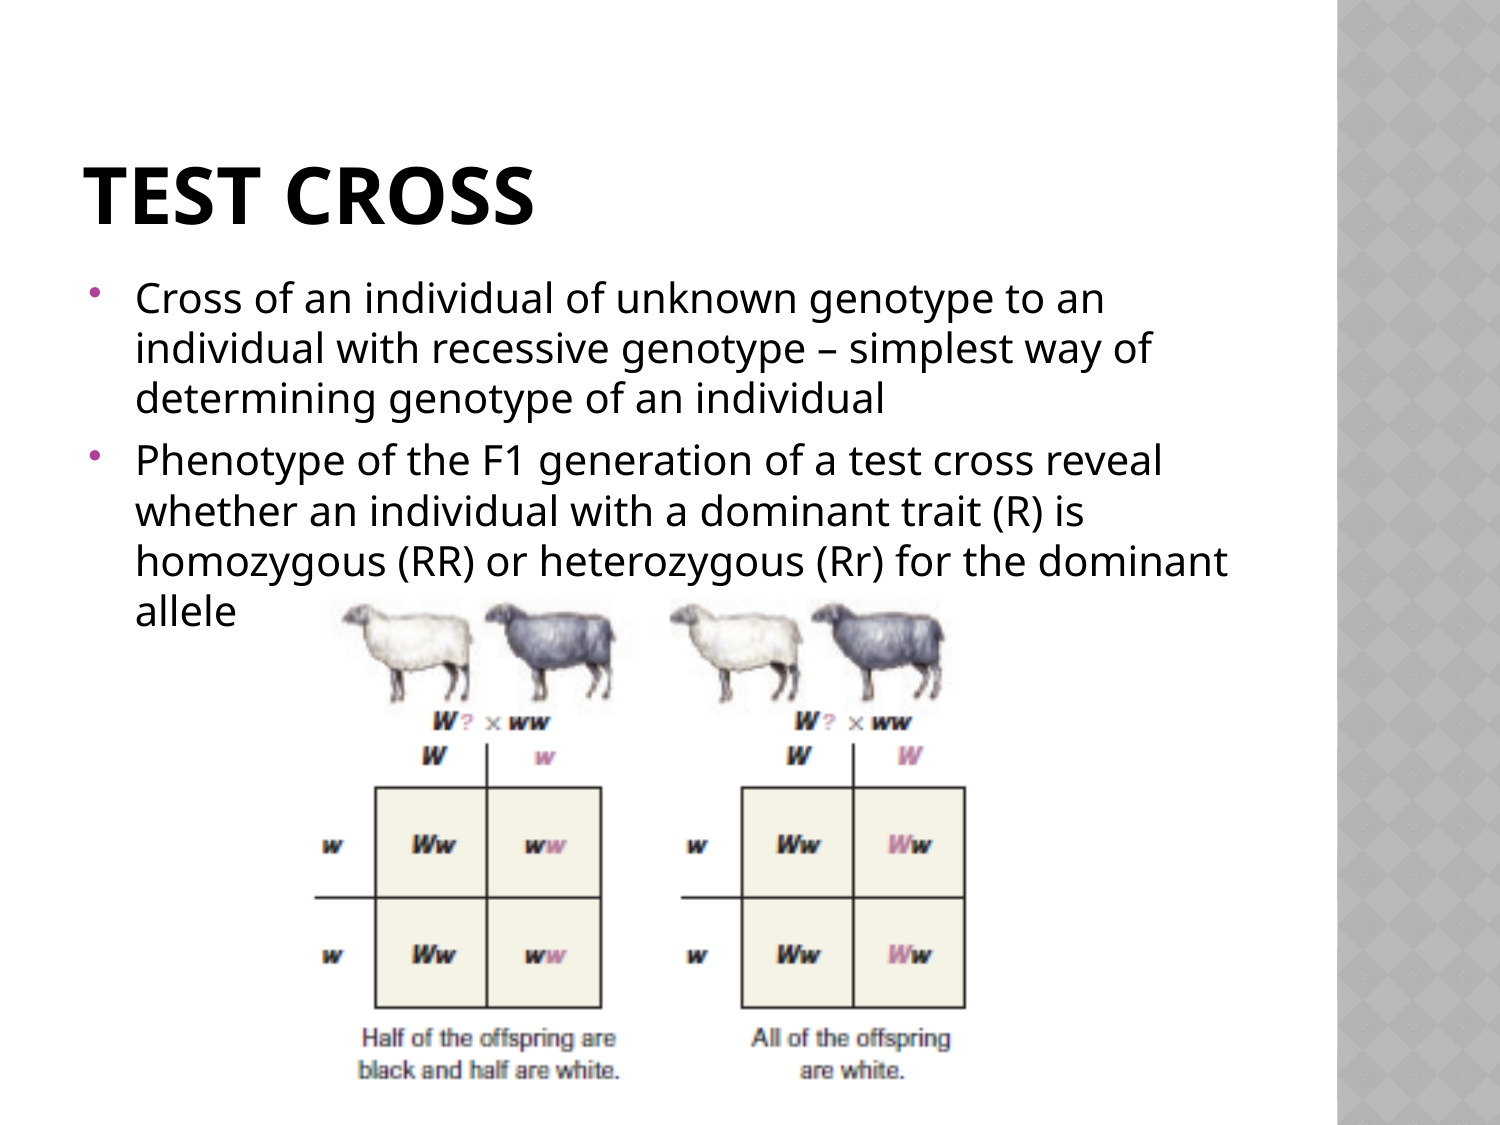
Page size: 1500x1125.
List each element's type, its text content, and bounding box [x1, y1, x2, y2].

title Test Cross [75, 52, 1263, 240]
picture [272, 585, 1011, 1083]
list Cross of an individual of unknown genotype to an individual with recessive genotype – simplest way of determining genotype of an individual Phenotype of the F1 generation of a test cross reveal whether an individual with a dominant trait (R) is homozygous (RR) or heterozygous (Rr) for the dominant allele [75, 264, 1263, 1059]
